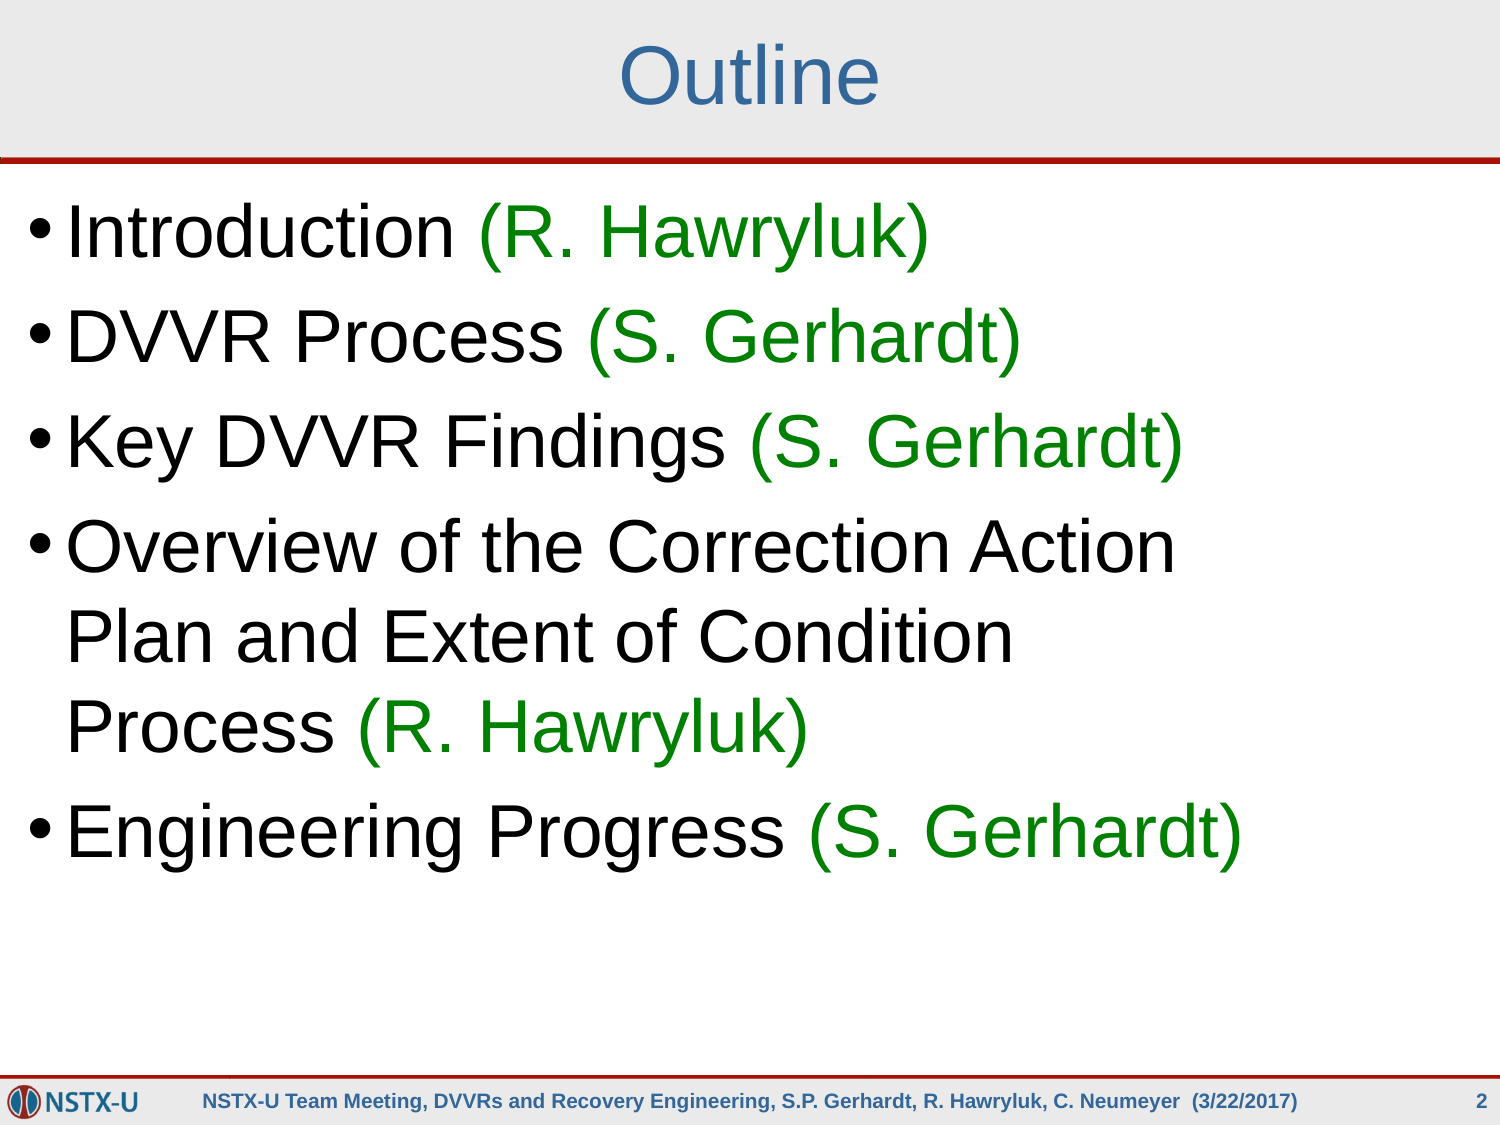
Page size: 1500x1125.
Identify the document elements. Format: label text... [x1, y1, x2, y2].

title Outline [0, 0, 1500, 158]
picture [0, 1075, 1500, 1125]
list Introduction (R. Hawryluk) DVVR Process (S. Gerhardt) Key DVVR Findings (S. Gerhardt) Overview of the Correction Action Plan and Extent of Condition Process (R. Hawryluk) Engineering Progress (S. Gerhardt) [12, 174, 1300, 1063]
picture [0, 158, 1500, 164]
